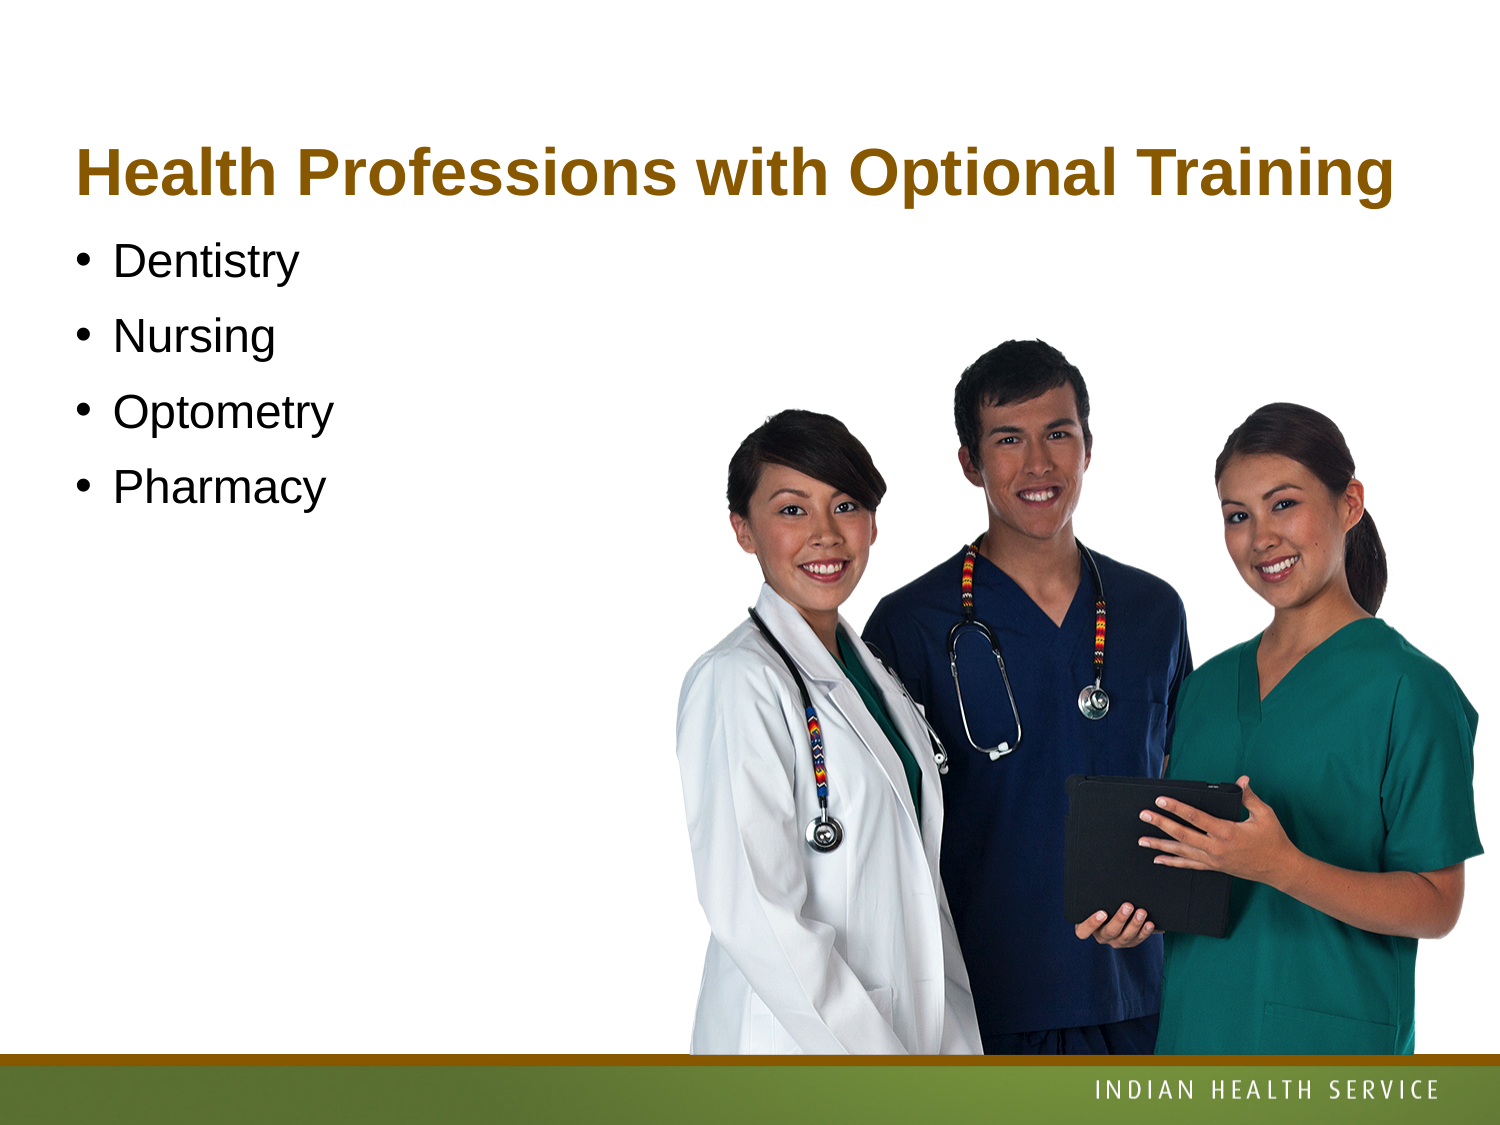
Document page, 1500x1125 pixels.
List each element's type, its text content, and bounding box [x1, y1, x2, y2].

list Dentistry Nursing Optometry Pharmacy [75, 229, 1425, 955]
title Health Professions with Optional Training [75, 45, 1425, 209]
picture [0, 313, 1500, 1125]
